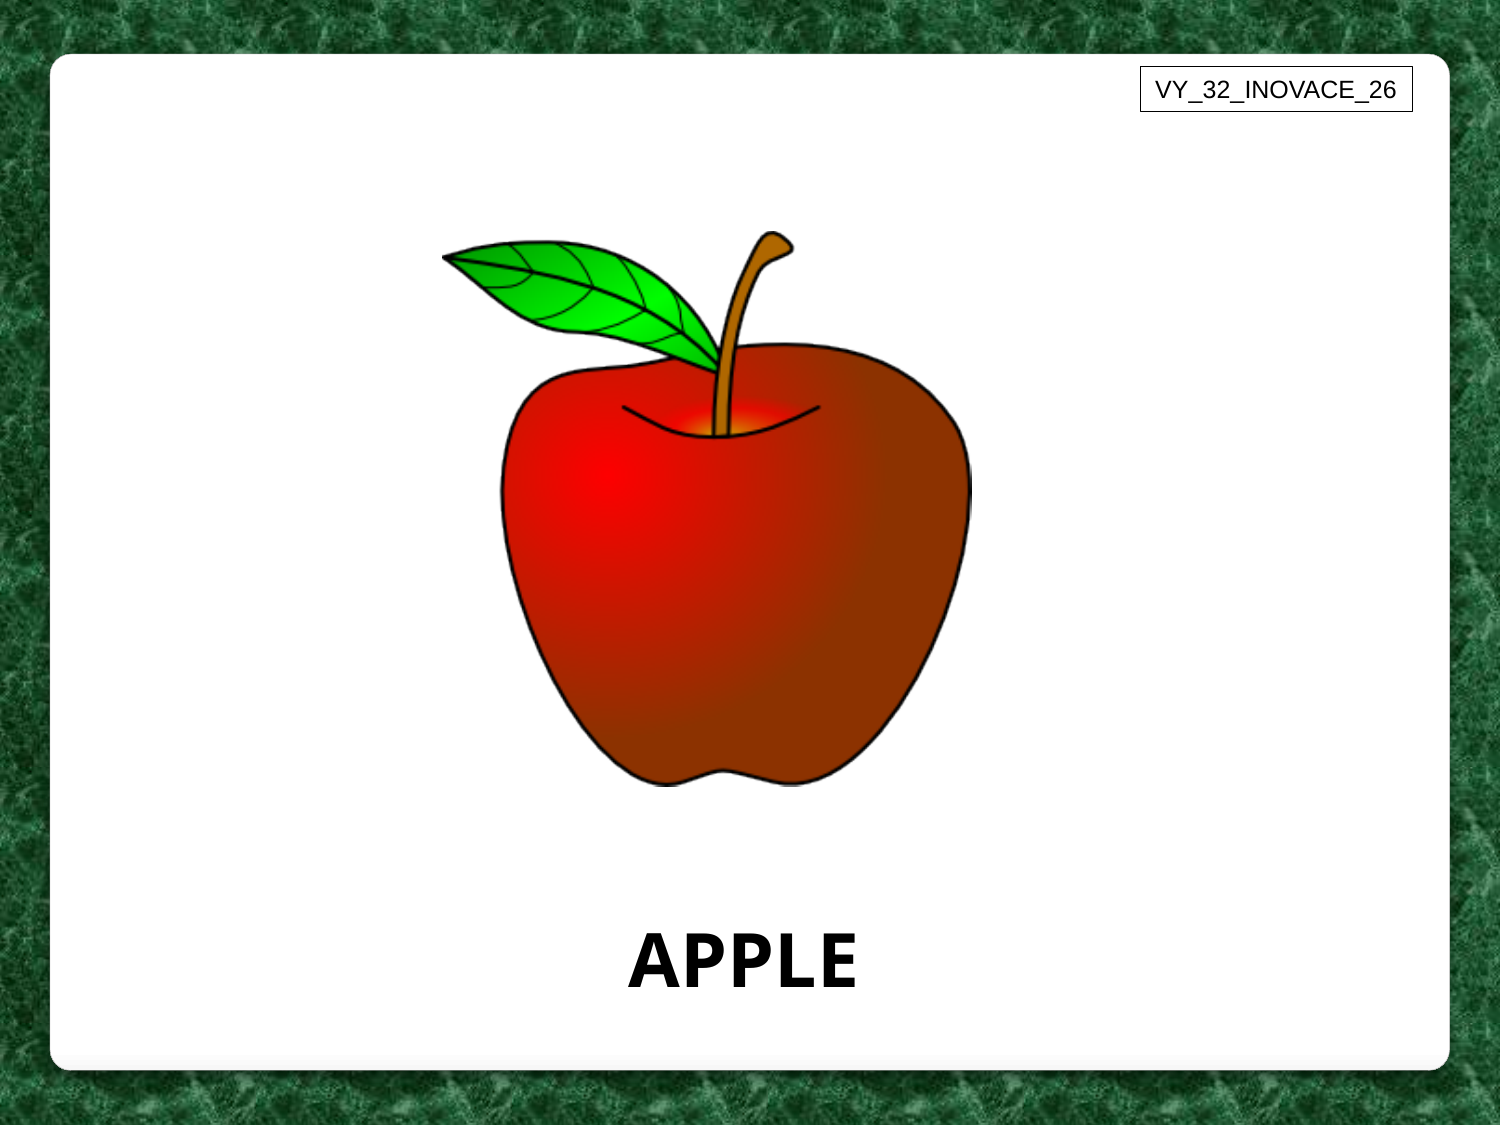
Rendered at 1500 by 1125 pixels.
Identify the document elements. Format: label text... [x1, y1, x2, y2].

text_box APPLE [64, 905, 1424, 1010]
picture [0, 0, 1500, 1125]
text_box VY_32_INOVACE_26 [1140, 66, 1413, 112]
